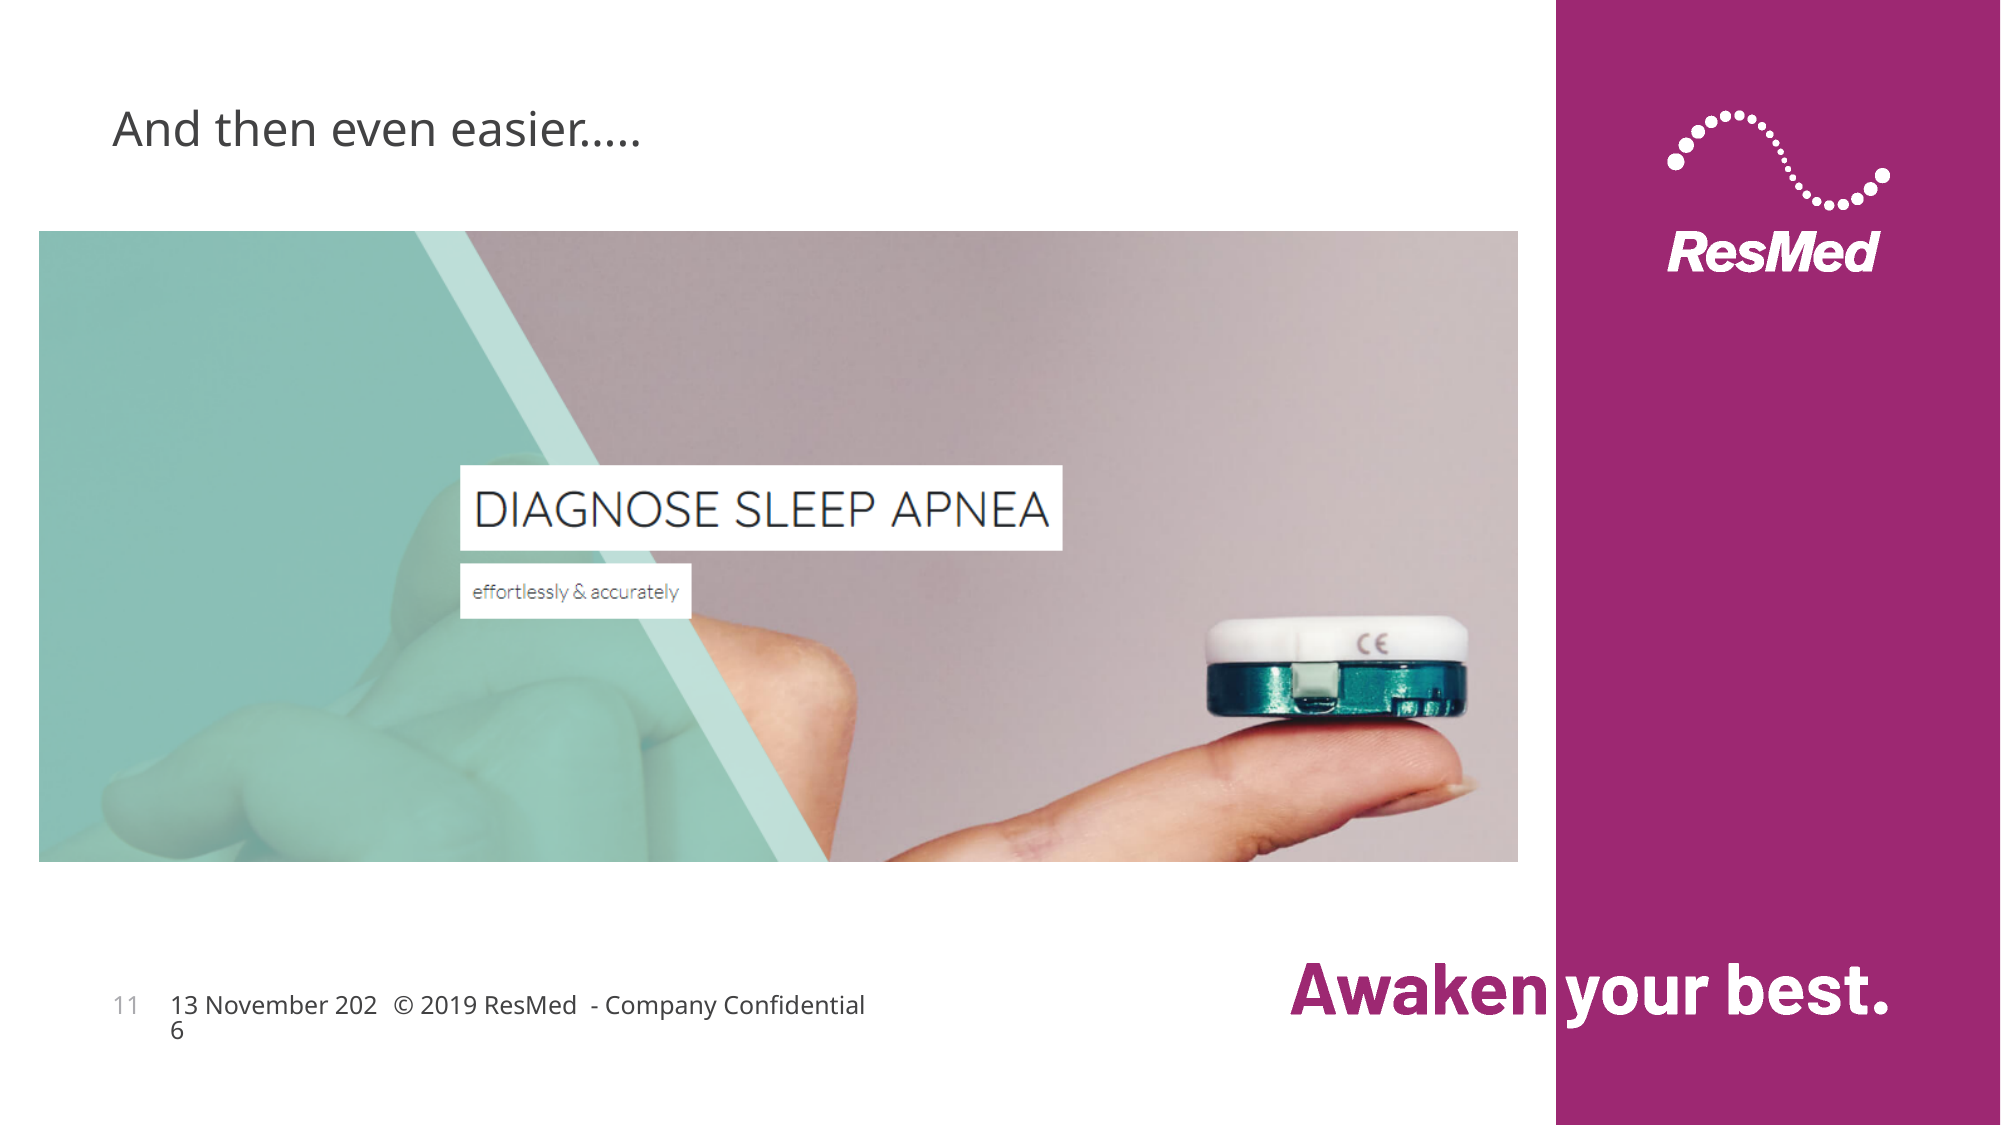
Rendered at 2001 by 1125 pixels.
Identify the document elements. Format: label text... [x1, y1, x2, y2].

title And then even easier….. [112, 66, 1424, 166]
footer © 2019 ResMed - Company Confidential [393, 991, 1069, 1022]
picture [0, 0, 2001, 1125]
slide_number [170, 991, 386, 1022]
slide_number 11 [112, 991, 162, 1022]
